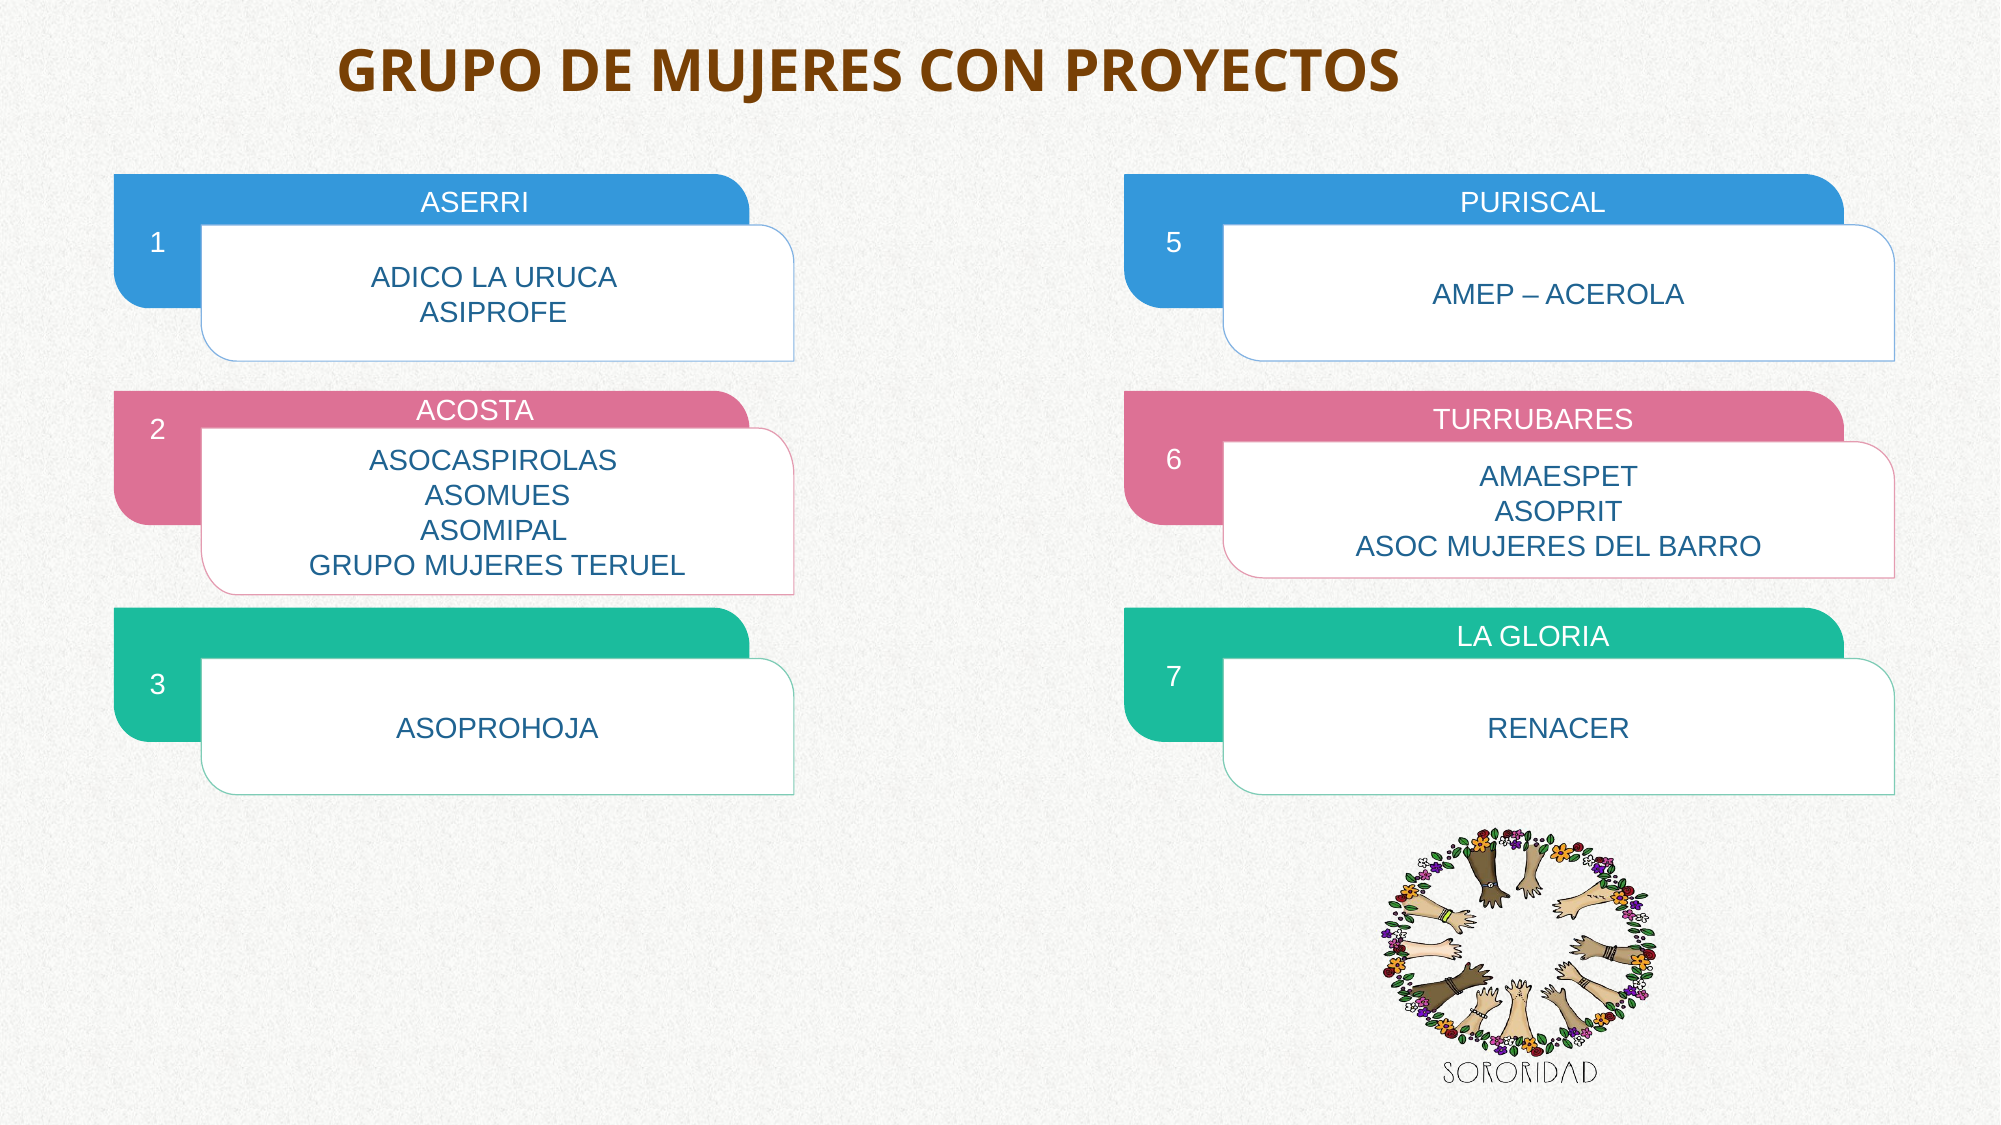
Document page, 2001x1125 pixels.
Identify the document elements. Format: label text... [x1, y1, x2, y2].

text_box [114, 174, 794, 795]
text_box GRUPO DE MUJERES CON PROYECTOS [321, 26, 1639, 111]
picture [1354, 818, 1658, 1098]
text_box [1124, 174, 1895, 795]
